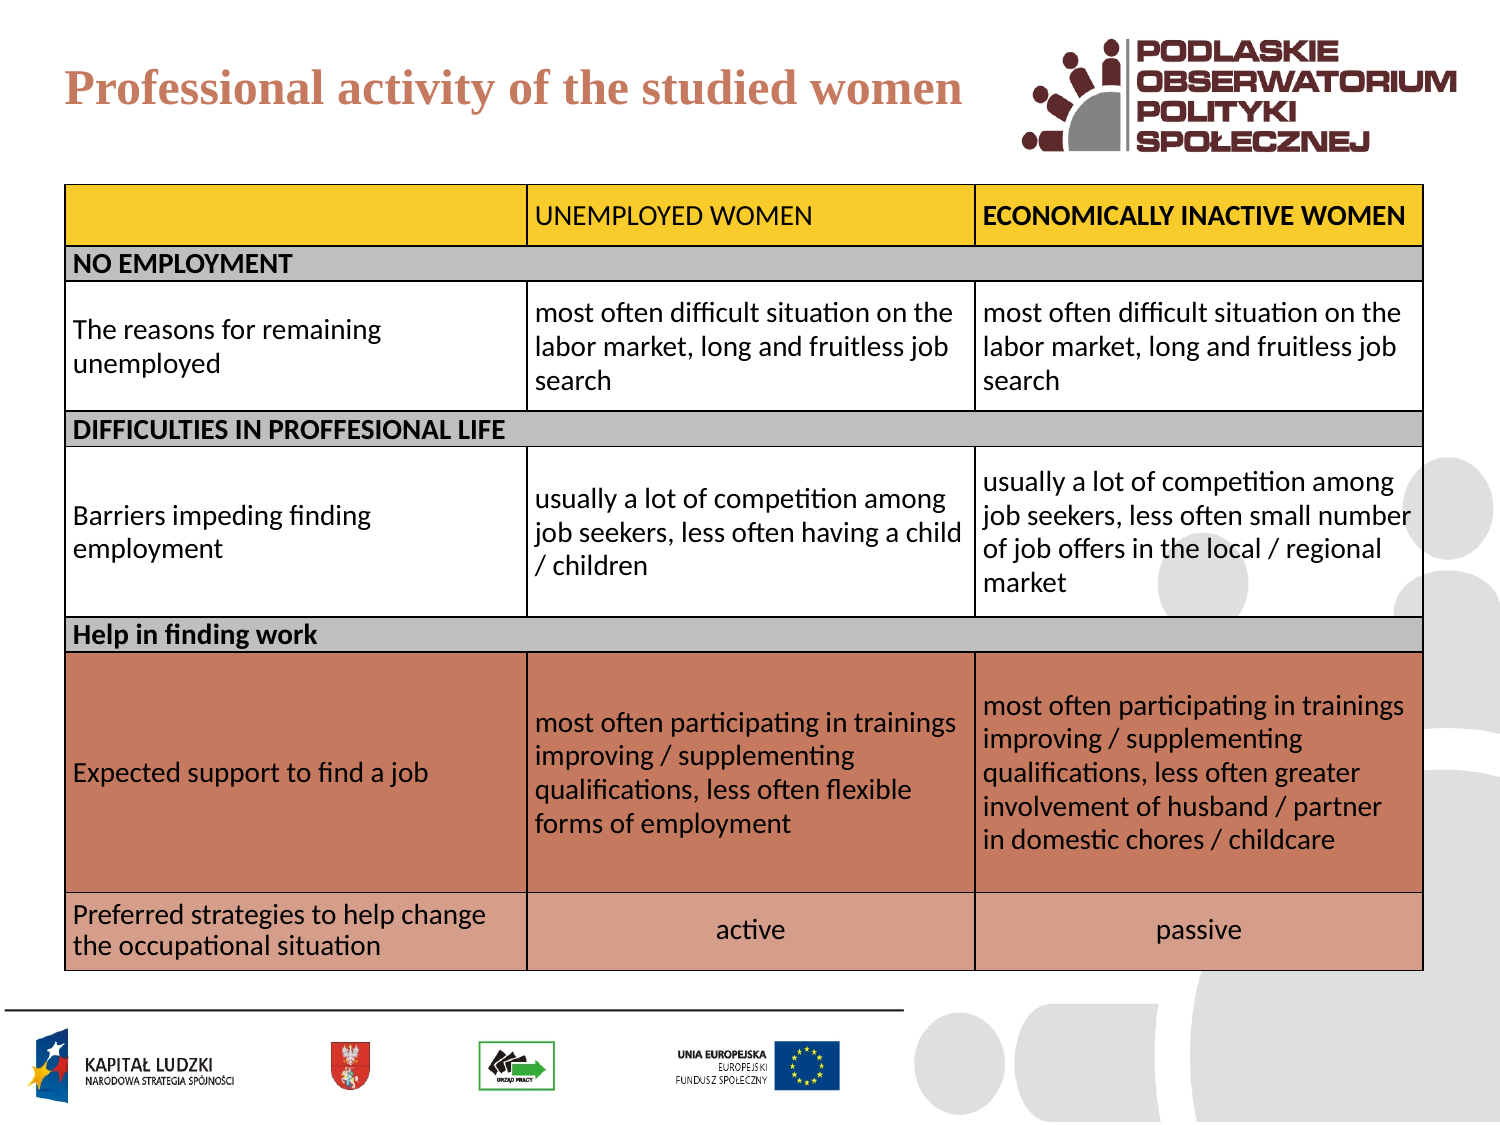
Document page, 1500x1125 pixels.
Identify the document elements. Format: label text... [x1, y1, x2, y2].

table_cell most often difficult situation on the labor market, long and fruitless job search [528, 282, 974, 410]
table_cell The reasons for remaining unemployed [66, 282, 526, 410]
table_cell Barriers impeding finding employment [66, 447, 526, 616]
table_cell most often participating in trainings improving / supplementing qualifications, less often greater involvement of husband / partner in domestic chores / childcare [976, 653, 1422, 892]
table_cell usually a lot of competition among job seekers, less often having a child / children [528, 447, 974, 616]
table_cell NO EMPLOYMENT [66, 247, 1422, 280]
table_cell most often participating in trainings improving / supplementing qualifications, less often flexible forms of employment [528, 653, 974, 892]
table_cell usually a lot of competition among job seekers, less often small number of job offers in the local / regional market [976, 447, 1422, 616]
table_cell passive [976, 893, 1422, 970]
picture [0, 0, 1500, 1125]
table_cell Expected support to find a job [66, 653, 526, 892]
title Professional activity of the studied women [17, 19, 1010, 149]
table_cell Preferred strategies to help change the occupational situation [66, 893, 526, 970]
table_cell most often difficult situation on the labor market, long and fruitless job search [976, 282, 1422, 410]
table_header UNEMPLOYED WOMEN [528, 185, 974, 245]
table_cell Help in finding work [66, 618, 1422, 651]
table_header [66, 185, 526, 245]
table_cell DIFFICULTIES IN PROFFESIONAL LIFE [66, 412, 1422, 446]
table_cell active [528, 893, 974, 970]
table_header ECONOMICALLY INACTIVE WOMEN [976, 185, 1422, 245]
